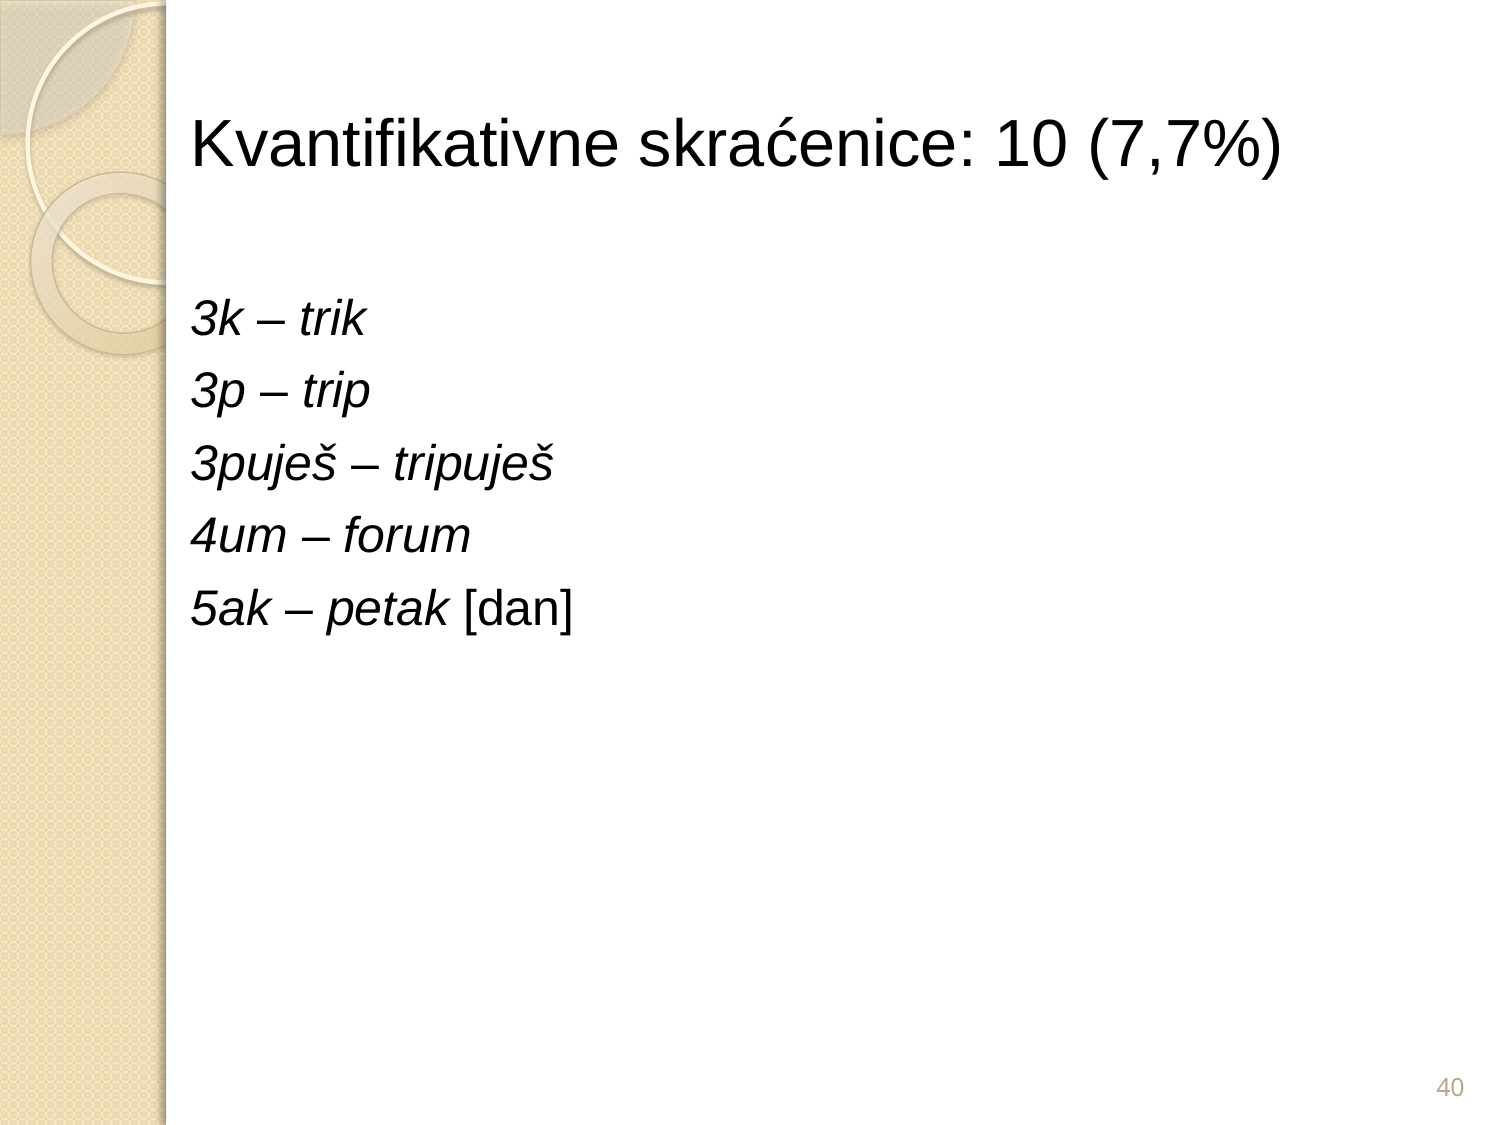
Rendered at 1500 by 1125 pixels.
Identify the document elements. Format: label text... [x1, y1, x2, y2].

slide_number 40 [1413, 1034, 1488, 1113]
list Kvantifikativne skraćenice: 10 (7,7%) 3k – trik 3p – trip 3puješ – tripuješ 4um – forum 5ak – petak [dan] [162, 0, 1500, 1125]
